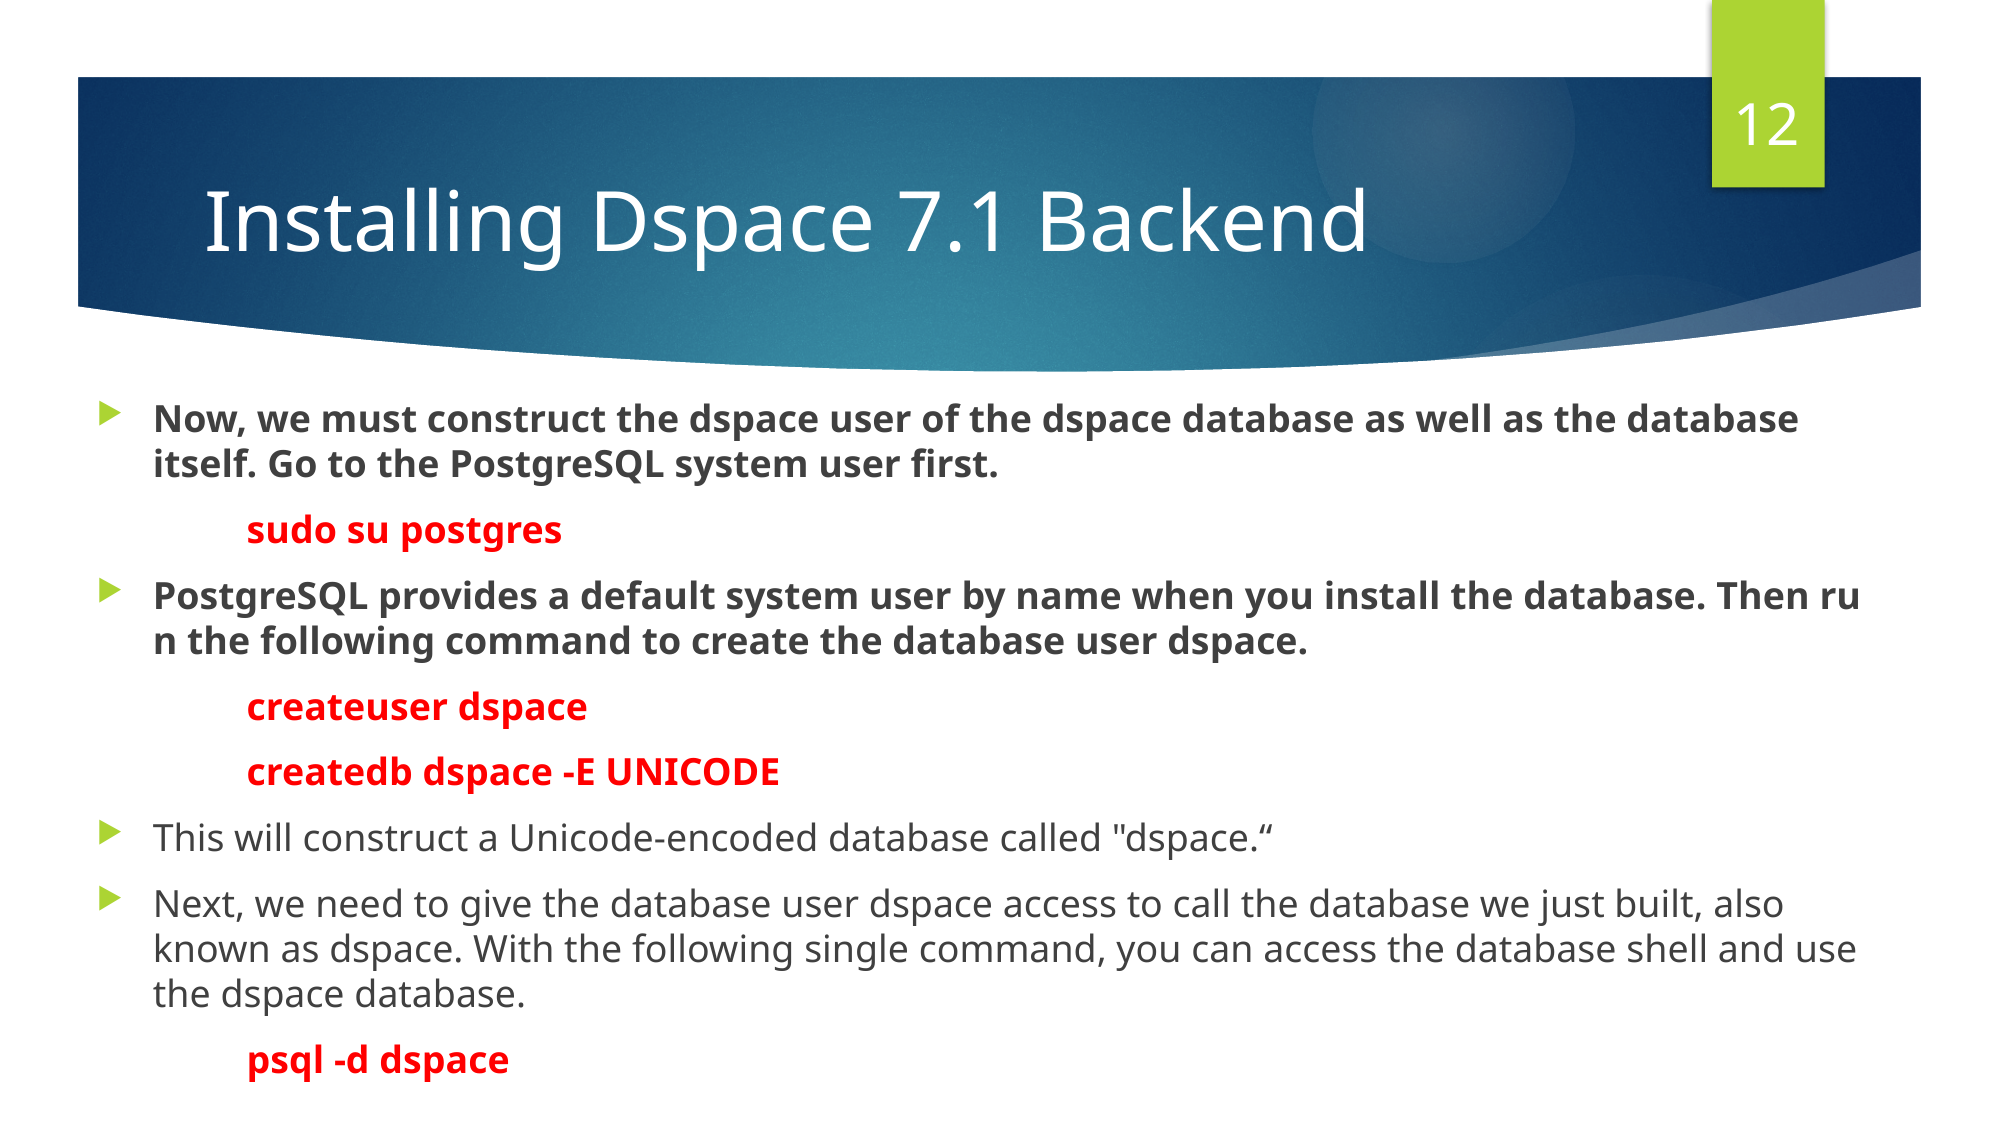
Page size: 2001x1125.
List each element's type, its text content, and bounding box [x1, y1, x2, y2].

title Installing Dspace 7.1 Backend [189, 159, 1627, 276]
list Now, we must construct the dspace user of the dspace database as well as the database itself. Go to the PostgreSQL system user first. sudo su postgres PostgreSQL provides a default system user by name when you install the database. Then run the following command to create the database user dspace. createuser dspace createdb dspace -E UNICODE This will construct a Unicode-encoded database called "dspace.“ Next, we need to give the database user dspace access to call the database we just built, also known as dspace. With the following single command, you can access the database shell and use the dspace database. psql -d dspace [81, 387, 1904, 1105]
slide_number 12 [1698, 48, 1836, 175]
